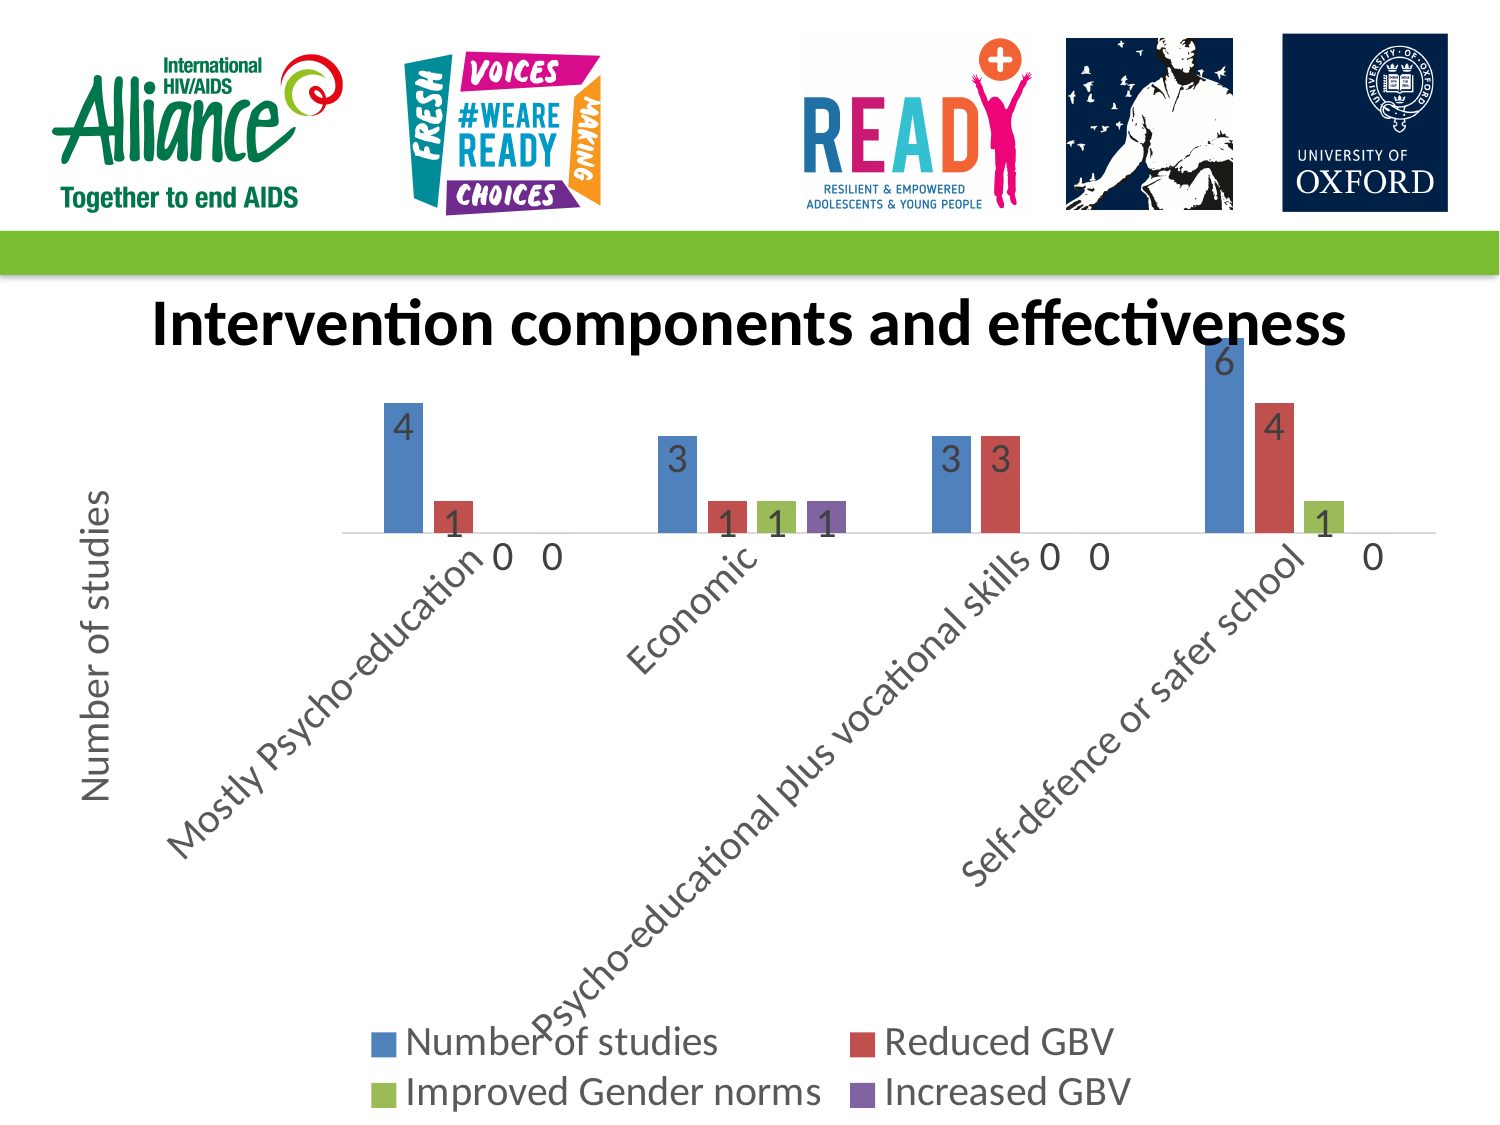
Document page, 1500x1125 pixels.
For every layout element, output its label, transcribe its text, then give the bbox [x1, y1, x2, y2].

text_box Intervention components and effectiveness [0, 261, 1500, 377]
picture [1282, 33, 1448, 212]
picture [1066, 38, 1233, 210]
chart [37, 288, 1465, 1125]
picture [0, 0, 1034, 230]
